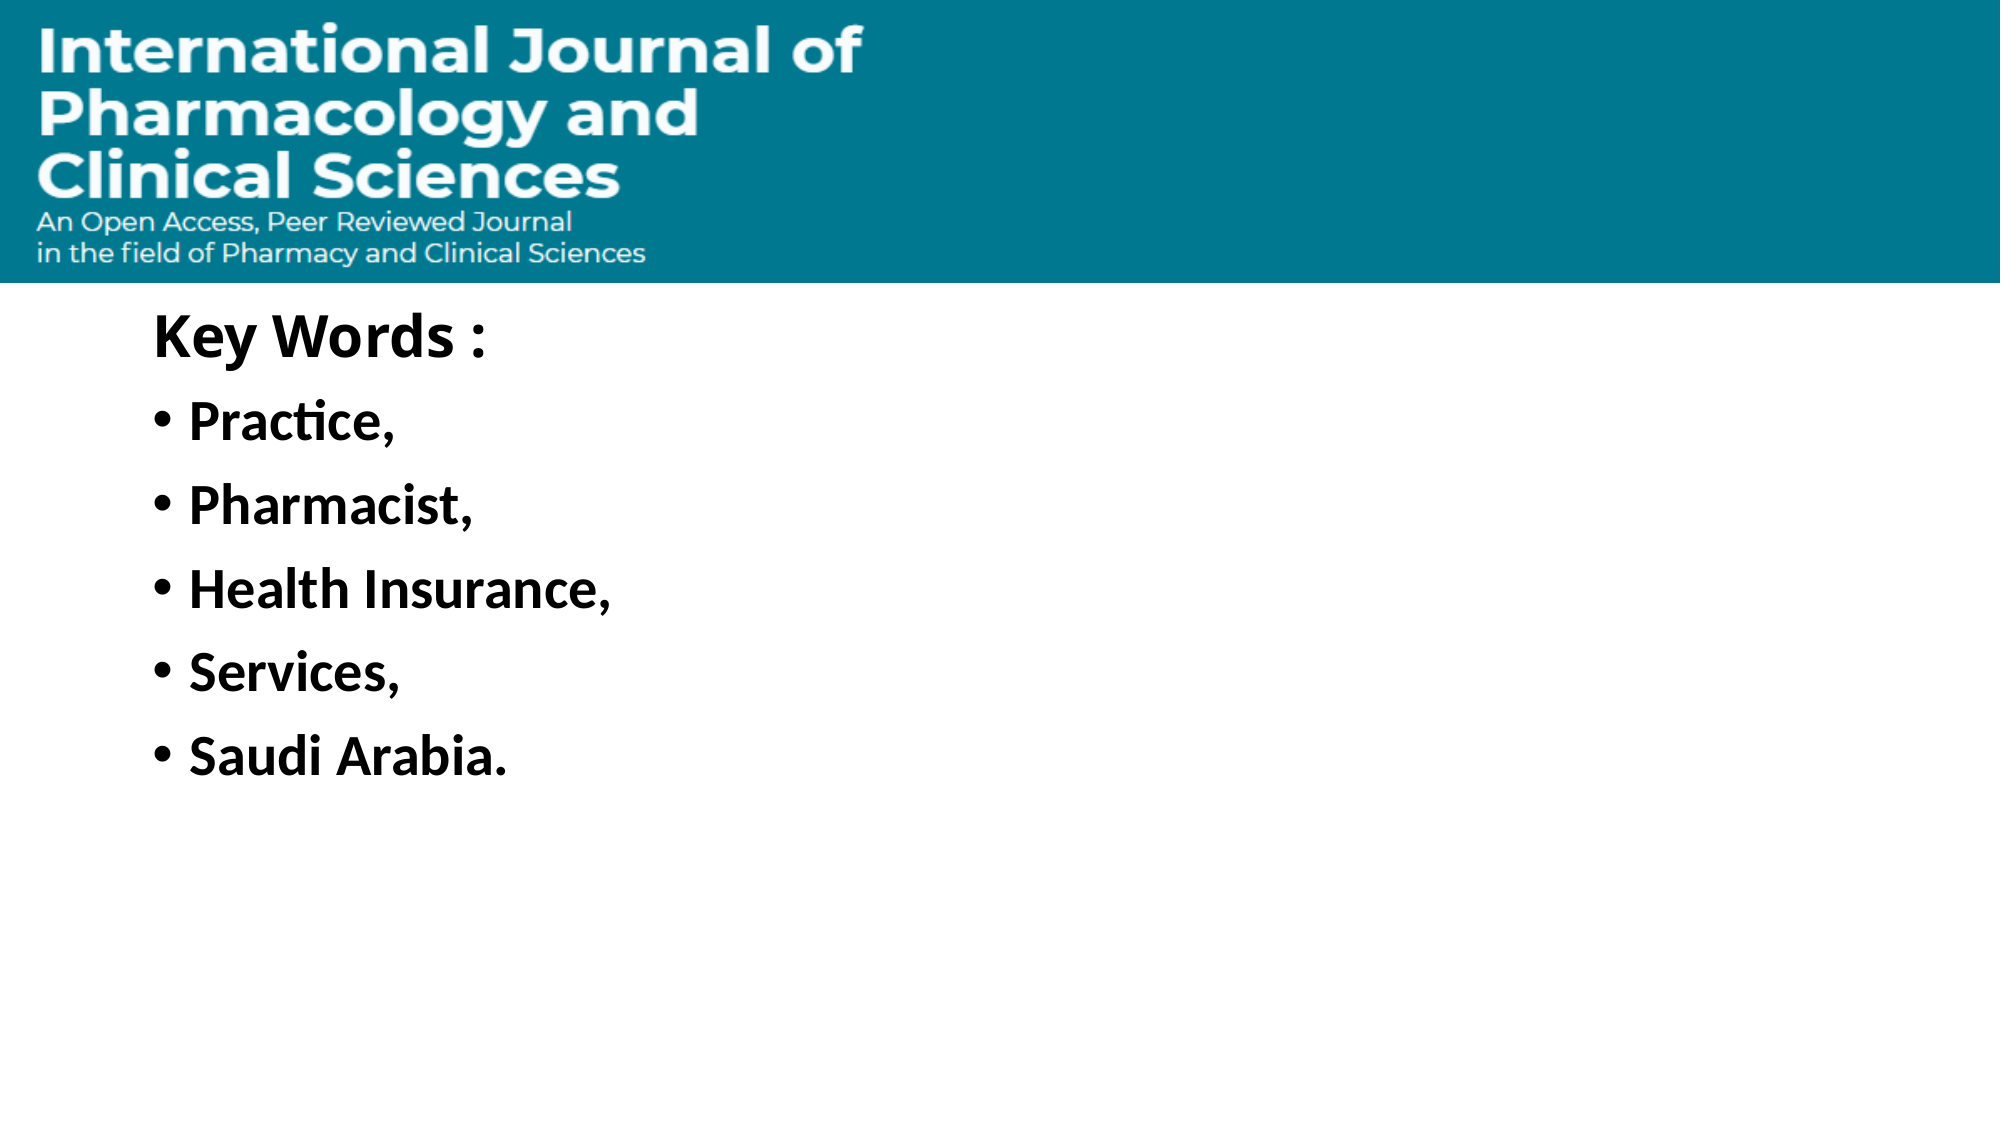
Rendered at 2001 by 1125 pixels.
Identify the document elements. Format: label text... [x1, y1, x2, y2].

picture [0, 0, 2000, 283]
list Key Words : Practice, Pharmacist, Health Insurance, Services, Saudi Arabia. [137, 299, 1863, 1014]
